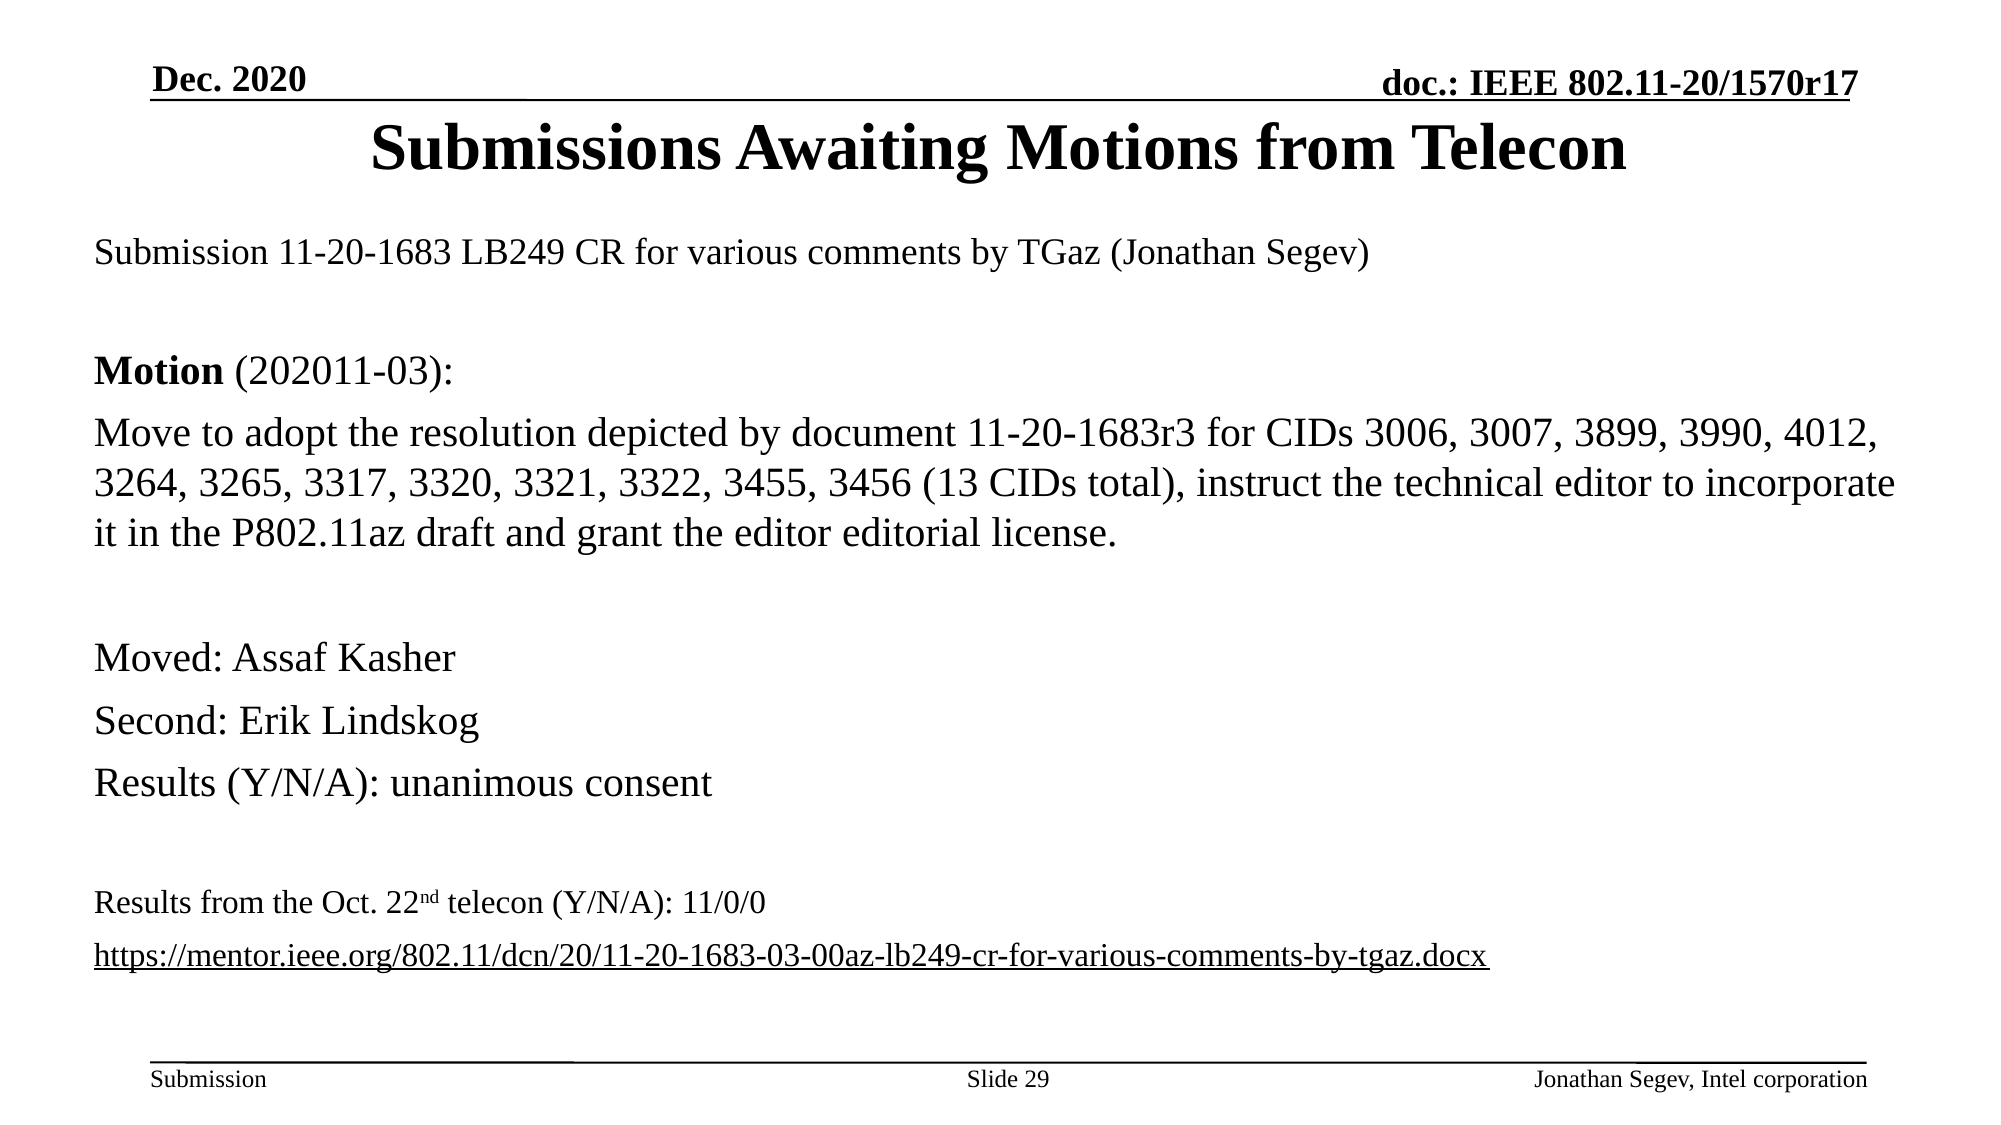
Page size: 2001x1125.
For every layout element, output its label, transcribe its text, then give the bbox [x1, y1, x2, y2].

title Submissions Awaiting Motions from Telecon [149, 112, 1850, 173]
list Submission 11-20-1683 LB249 CR for various comments by TGaz (Jonathan Segev) Motion (202011-03): Move to adopt the resolution depicted by document 11-20-1683r3 for CIDs 3006, 3007, 3899, 3990, 4012, 3264, 3265, 3317, 3320, 3321, 3322, 3455, 3456 (13 CIDs total), instruct the technical editor to incorporate it in the P802.11az draft and grant the editor editorial license. Moved: Assaf Kasher Second: Erik Lindskog Results (Y/N/A): unanimous consent Results from the Oct. 22nd telecon (Y/N/A): 11/0/0 https://mentor.ieee.org/802.11/dcn/20/11-20-1683-03-00az-lb249-cr-for-various-comments-by-tgaz.docx [78, 219, 1922, 1000]
footer Jonathan Segev, Intel corporation [1171, 1061, 1869, 1093]
slide_number Slide 29 [950, 1061, 1067, 1123]
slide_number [152, 54, 563, 100]
